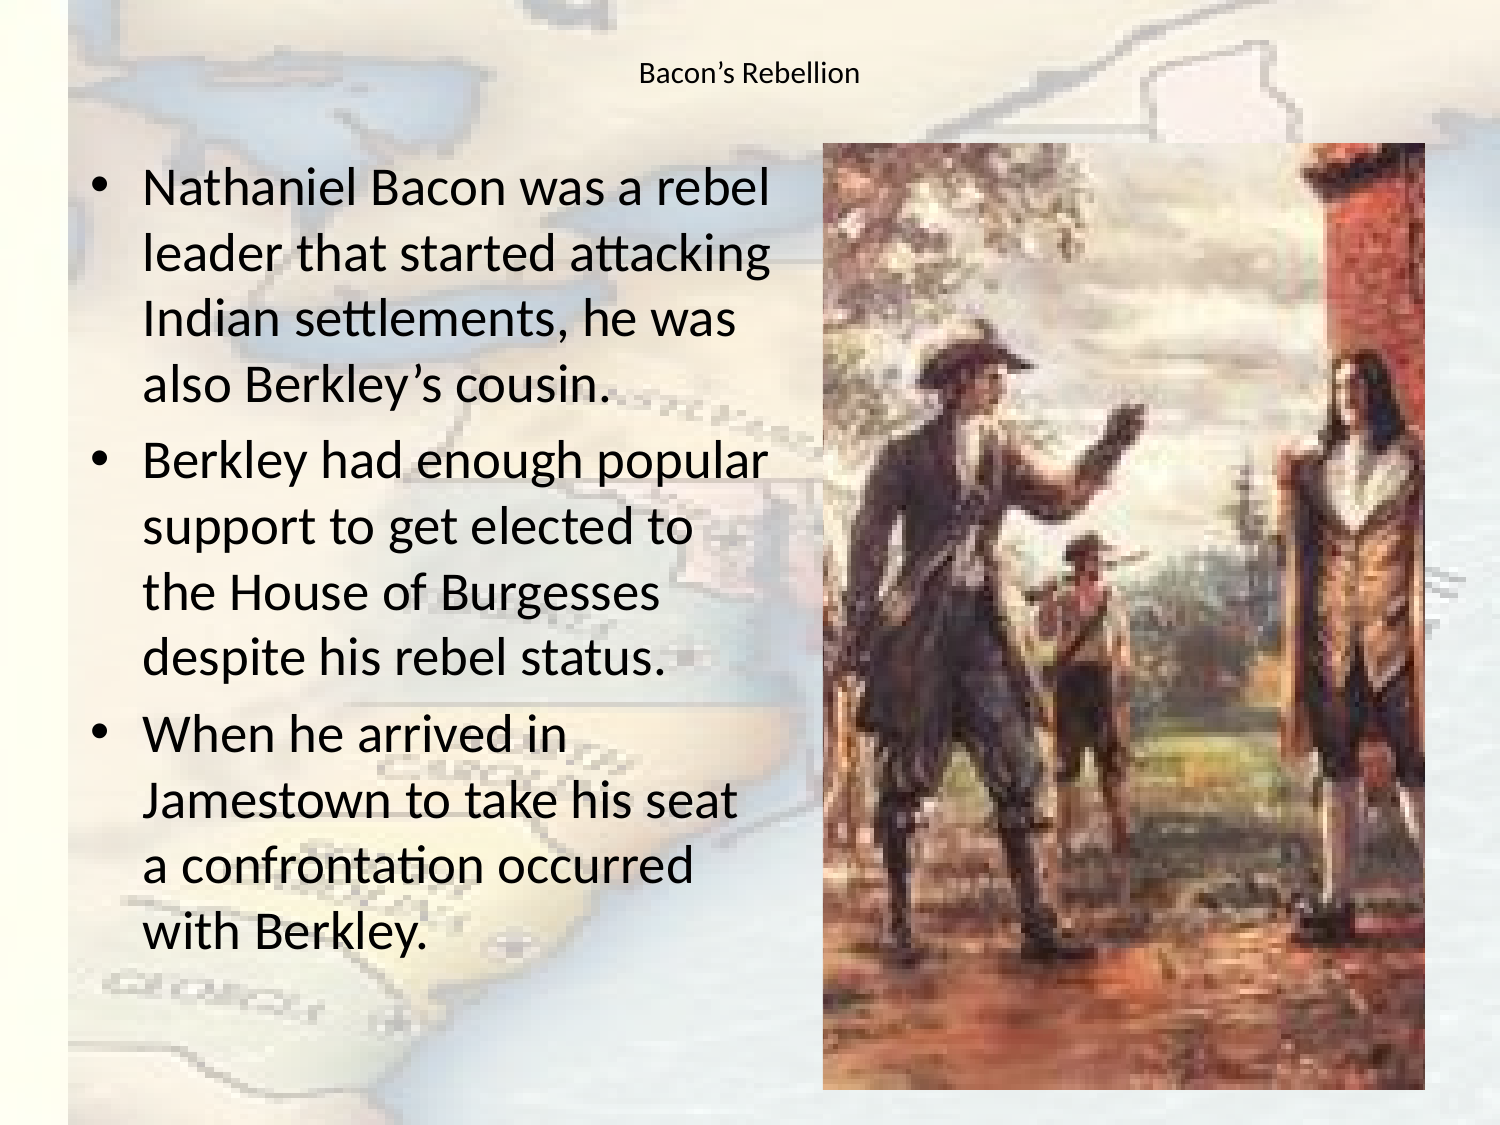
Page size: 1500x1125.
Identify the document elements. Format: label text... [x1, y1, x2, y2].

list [822, 143, 1426, 1090]
list Nathaniel Bacon was a rebel leader that started attacking Indian settlements, he was also Berkley’s cousin. Berkley had enough popular support to get elected to the House of Burgesses despite his rebel status. When he arrived in Jamestown to take his seat a confrontation occurred with Berkley. [75, 143, 789, 1090]
title Bacon’s Rebellion [75, 45, 1425, 98]
